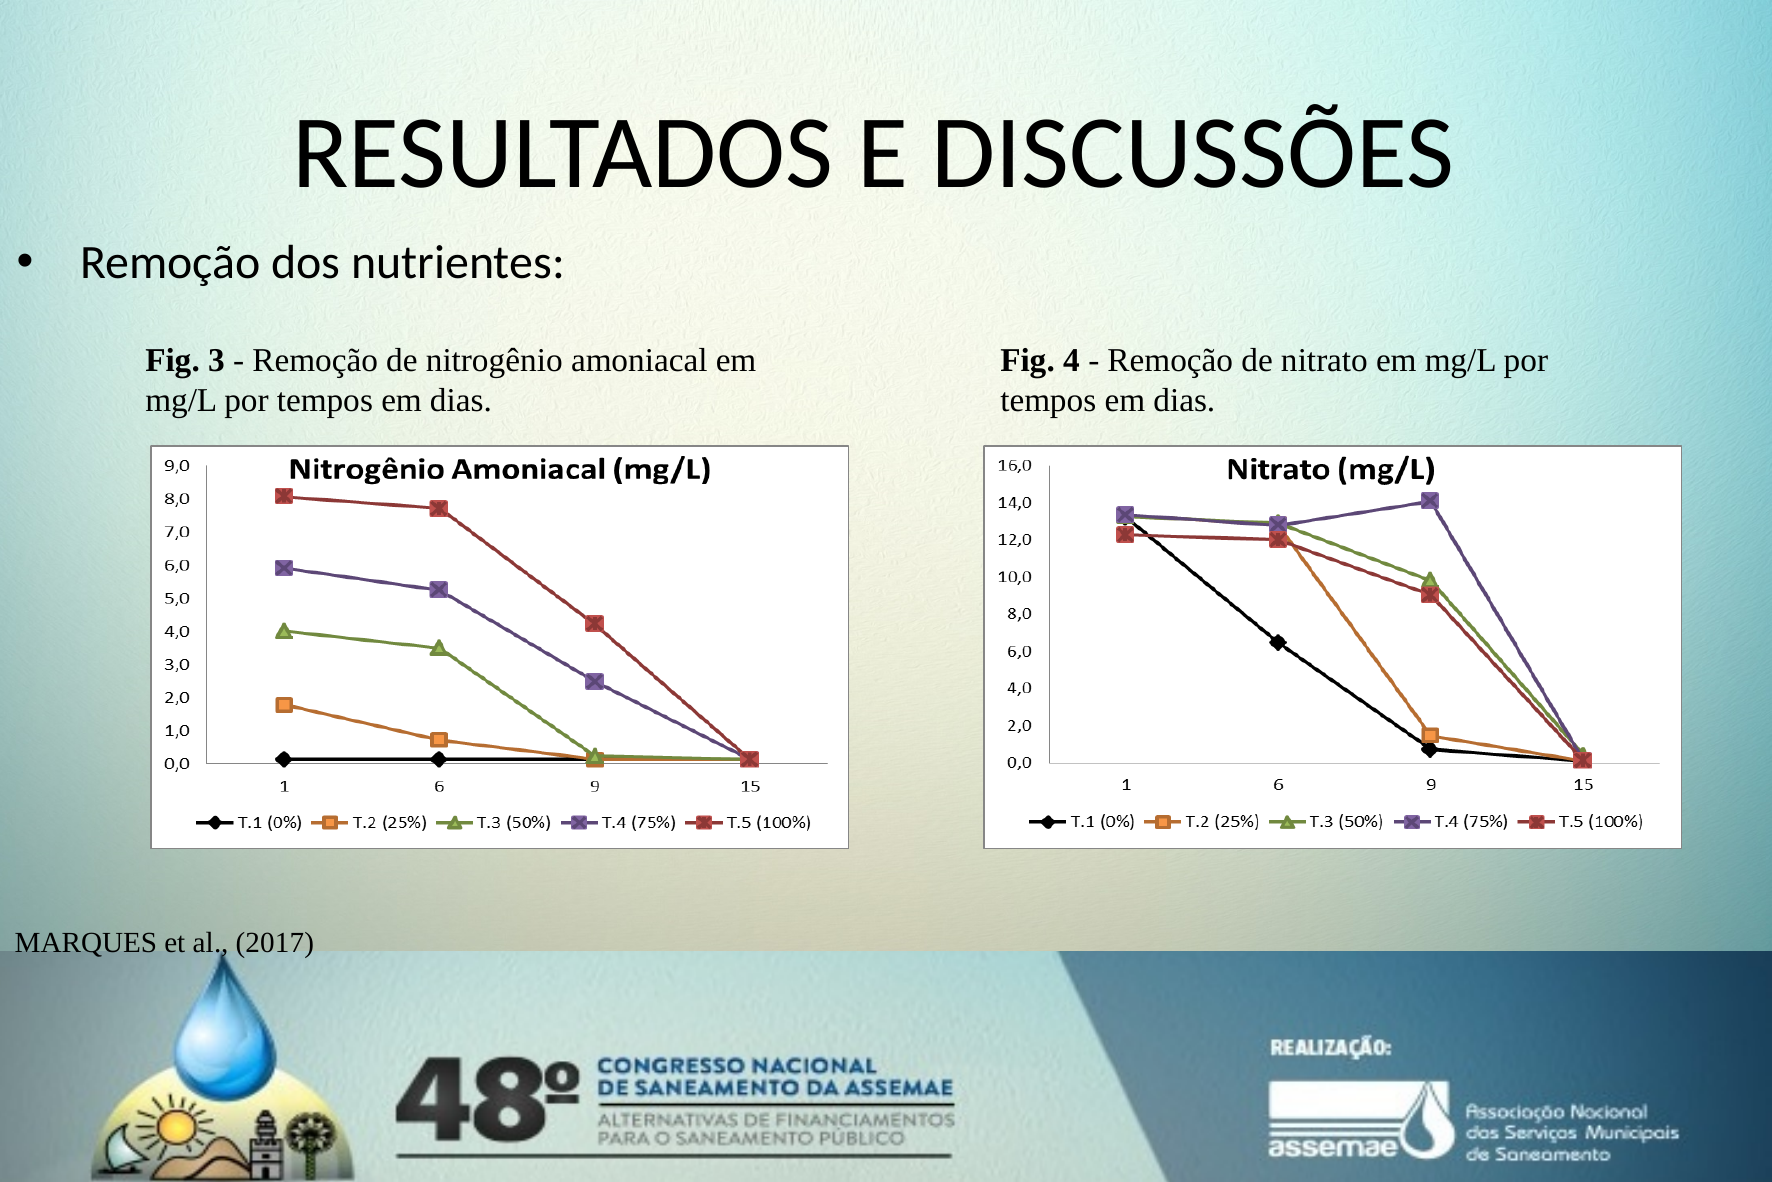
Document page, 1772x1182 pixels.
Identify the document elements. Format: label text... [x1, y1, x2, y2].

text_box MARQUES et al., (2017) [0, 914, 1588, 967]
picture [150, 445, 849, 849]
list Remoção dos nutrientes: [0, 222, 1462, 864]
text_box Fig. 4 - Remoção de nitrato em mg/L por tempos em dias. [983, 330, 1650, 444]
text_box Fig. 3 - Remoção de nitrogênio amoniacal em mg/L por tempos em dias. [128, 330, 831, 467]
picture [0, 0, 1772, 1182]
title RESULTADOS E DISCUSSÕES [88, 47, 1684, 245]
